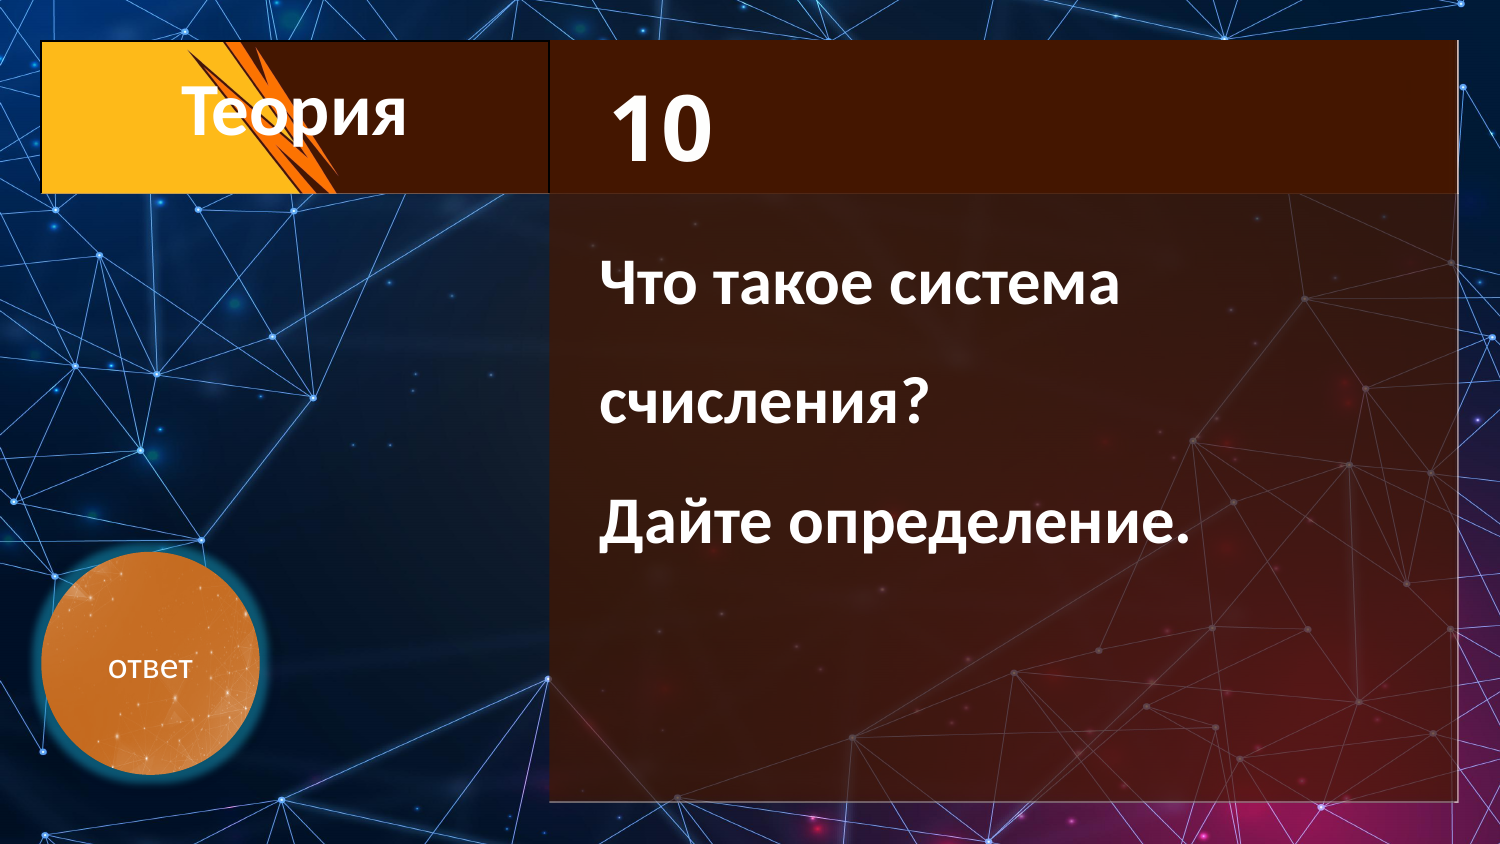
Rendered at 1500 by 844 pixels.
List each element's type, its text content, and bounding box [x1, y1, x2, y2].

table_cell [41, 193, 549, 346]
text_box 10 [582, 58, 740, 192]
table_cell [41, 498, 549, 650]
text_box Что такое система счисления? Дайте определение. [584, 190, 1424, 565]
table_header Теория [42, 42, 548, 193]
table_header [550, 41, 1459, 193]
table_cell [41, 650, 549, 803]
table_cell [41, 346, 549, 498]
picture [0, 0, 1500, 844]
text_box ответ [41, 551, 260, 775]
table_cell [549, 193, 1459, 803]
